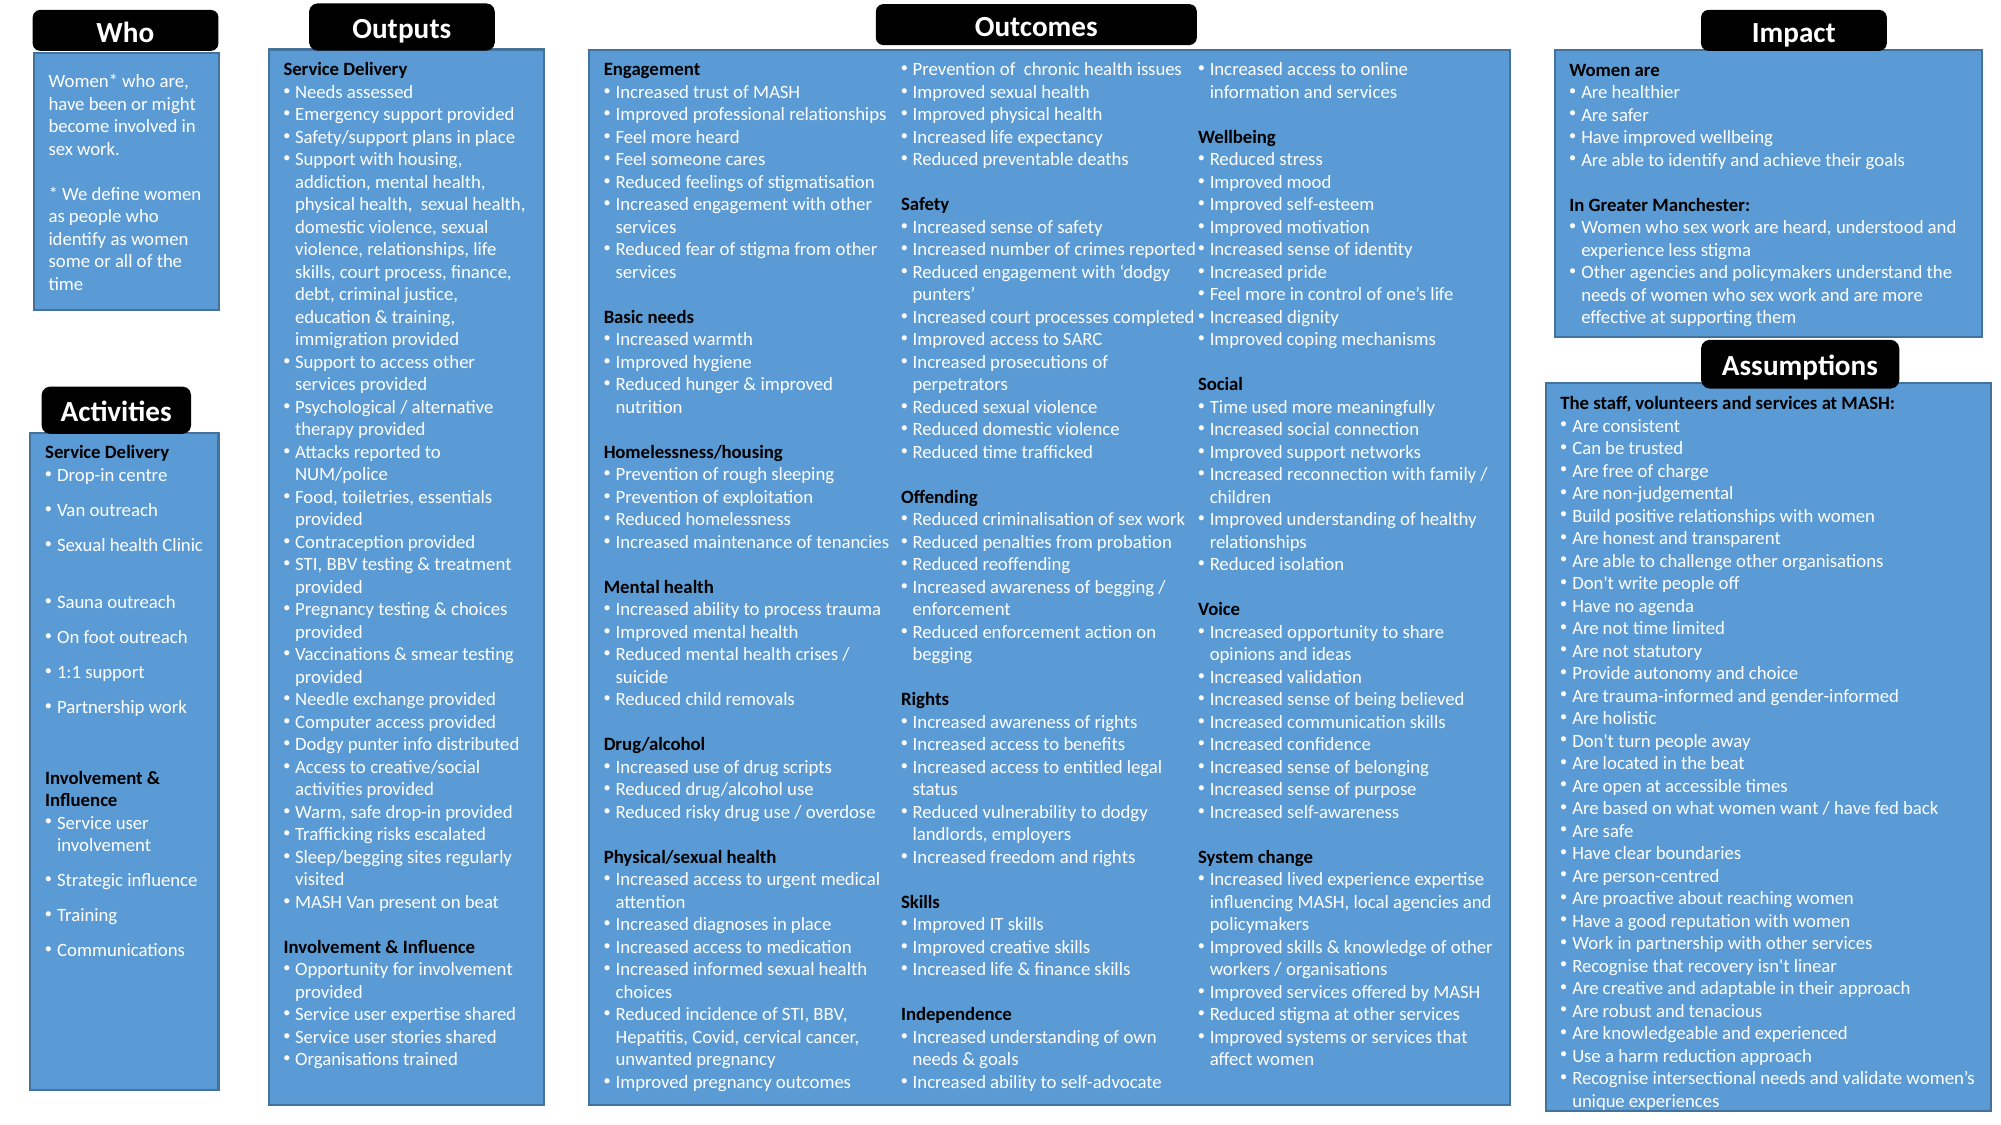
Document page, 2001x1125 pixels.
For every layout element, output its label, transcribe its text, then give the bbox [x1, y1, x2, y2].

text_box Impact [1700, 9, 1887, 51]
text_box Women are Are healthier Are safer Have improved wellbeing Are able to identify and achieve their goals In Greater Manchester: Women who sex work are heard, understood and experience less stigma Other agencies and policymakers understand the needs of women who sex work and are more effective at supporting them [1554, 49, 1983, 338]
text_box Activities [41, 386, 192, 434]
text_box The staff, volunteers and services at MASH: Are consistent Can be trusted Are free of charge Are non-judgemental Build positive relationships with women Are honest and transparent Are able to challenge other organisations Don't write people off Have no agenda Are not time limited Are not statutory Provide autonomy and choice Are trauma-informed and gender-informed Are holistic Don't turn people away Are located in the beat Are open at accessible times Are based on what women want / have fed back Are safe Have clear boundaries Are person-centred Are proactive about reaching women Have a good reputation with women Work in partnership with other services Recognise that recovery isn't linear Are creative and adaptable in their approach Are robust and tenacious Are knowledgeable and experienced Use a harm reduction approach Recognise intersectional needs and validate women’s unique experiences [1545, 382, 1992, 1112]
text_box Women* who are, have been or might become involved in sex work. * We define women as people who identify as women some or all of the time [33, 52, 220, 311]
text_box Engagement Increased trust of MASH Improved professional relationships Feel more heard Feel someone cares Reduced feelings of stigmatisation Increased engagement with other services Reduced fear of stigma from other services Basic needs Increased warmth Improved hygiene Reduced hunger & improved nutrition Homelessness/housing Prevention of rough sleeping Prevention of exploitation Reduced homelessness Increased maintenance of tenancies Mental health Increased ability to process trauma Improved mental health Reduced mental health crises / suicide Reduced child removals Drug/alcohol Increased use of drug scripts Reduced drug/alcohol use Reduced risky drug use / overdose Physical/sexual health Increased access to urgent medical attention Increased diagnoses in place Increased access to medication Increased informed sexual health choices Reduced incidence of STI, BBV, Hepatitis, Covid, cervical cancer, unwanted pregnancy Improved pregnancy outcomes Prevention of chronic health issues Improved sexual health Improved physical health Increased life expectancy Reduced preventable deaths Safety Increased sense of safety Increased number of crimes reported Reduced engagement with ‘dodgy punters’ Increased court processes completed Improved access to SARC Increased prosecutions of perpetrators Reduced sexual violence Reduced domestic violence Reduced time trafficked Offending Reduced criminalisation of sex work Reduced penalties from probation Reduced reoffending Increased awareness of begging / enforcement Reduced enforcement action on begging Rights Increased awareness of rights Increased access to benefits Increased access to entitled legal status Reduced vulnerability to dodgy landlords, employers Increased freedom and rights Skills Improved IT skills Improved creative skills Increased life & finance skills Independence Increased understanding of own needs & goals Increased ability to self-advocate Increased access to online information and services Wellbeing Reduced stress Improved mood Improved self-esteem Improved motivation Increased sense of identity Increased pride Feel more in control of one’s life Increased dignity Improved coping mechanisms Social Time used more meaningfully Increased social connection Improved support networks Increased reconnection with family / children Improved understanding of healthy relationships Reduced isolation Voice Increased opportunity to share opinions and ideas Increased validation Increased sense of being believed Increased communication skills Increased confidence Increased sense of belonging Increased sense of purpose Increased self-awareness System change Increased lived experience expertise influencing MASH, local agencies and policymakers Improved skills & knowledge of other workers / organisations Improved services offered by MASH Reduced stigma at other services Improved systems or services that affect women [588, 49, 1511, 1106]
text_box Who [32, 9, 219, 51]
text_box Outputs [309, 3, 495, 51]
text_box Assumptions [1701, 339, 1900, 389]
text_box Service Delivery Drop-in centre Van outreach Sexual health Clinic Sauna outreach On foot outreach 1:1 support Partnership work Involvement & Influence Service user involvement Strategic influence Training Communications [29, 432, 220, 1091]
text_box Outcomes [875, 4, 1197, 46]
text_box Service Delivery Needs assessed Emergency support provided Safety/support plans in place Support with housing, addiction, mental health, physical health, sexual health, domestic violence, sexual violence, relationships, life skills, court process, finance, debt, criminal justice, education & training, immigration provided Support to access other services provided Psychological / alternative therapy provided Attacks reported to NUM/police Food, toiletries, essentials provided Contraception provided STI, BBV testing & treatment provided Pregnancy testing & choices provided Vaccinations & smear testing provided Needle exchange provided Computer access provided Dodgy punter info distributed Access to creative/social activities provided Warm, safe drop-in provided Trafficking risks escalated Sleep/begging sites regularly visited MASH Van present on beat Involvement & Influence Opportunity for involvement provided Service user expertise shared Service user stories shared Organisations trained [268, 48, 545, 1106]
